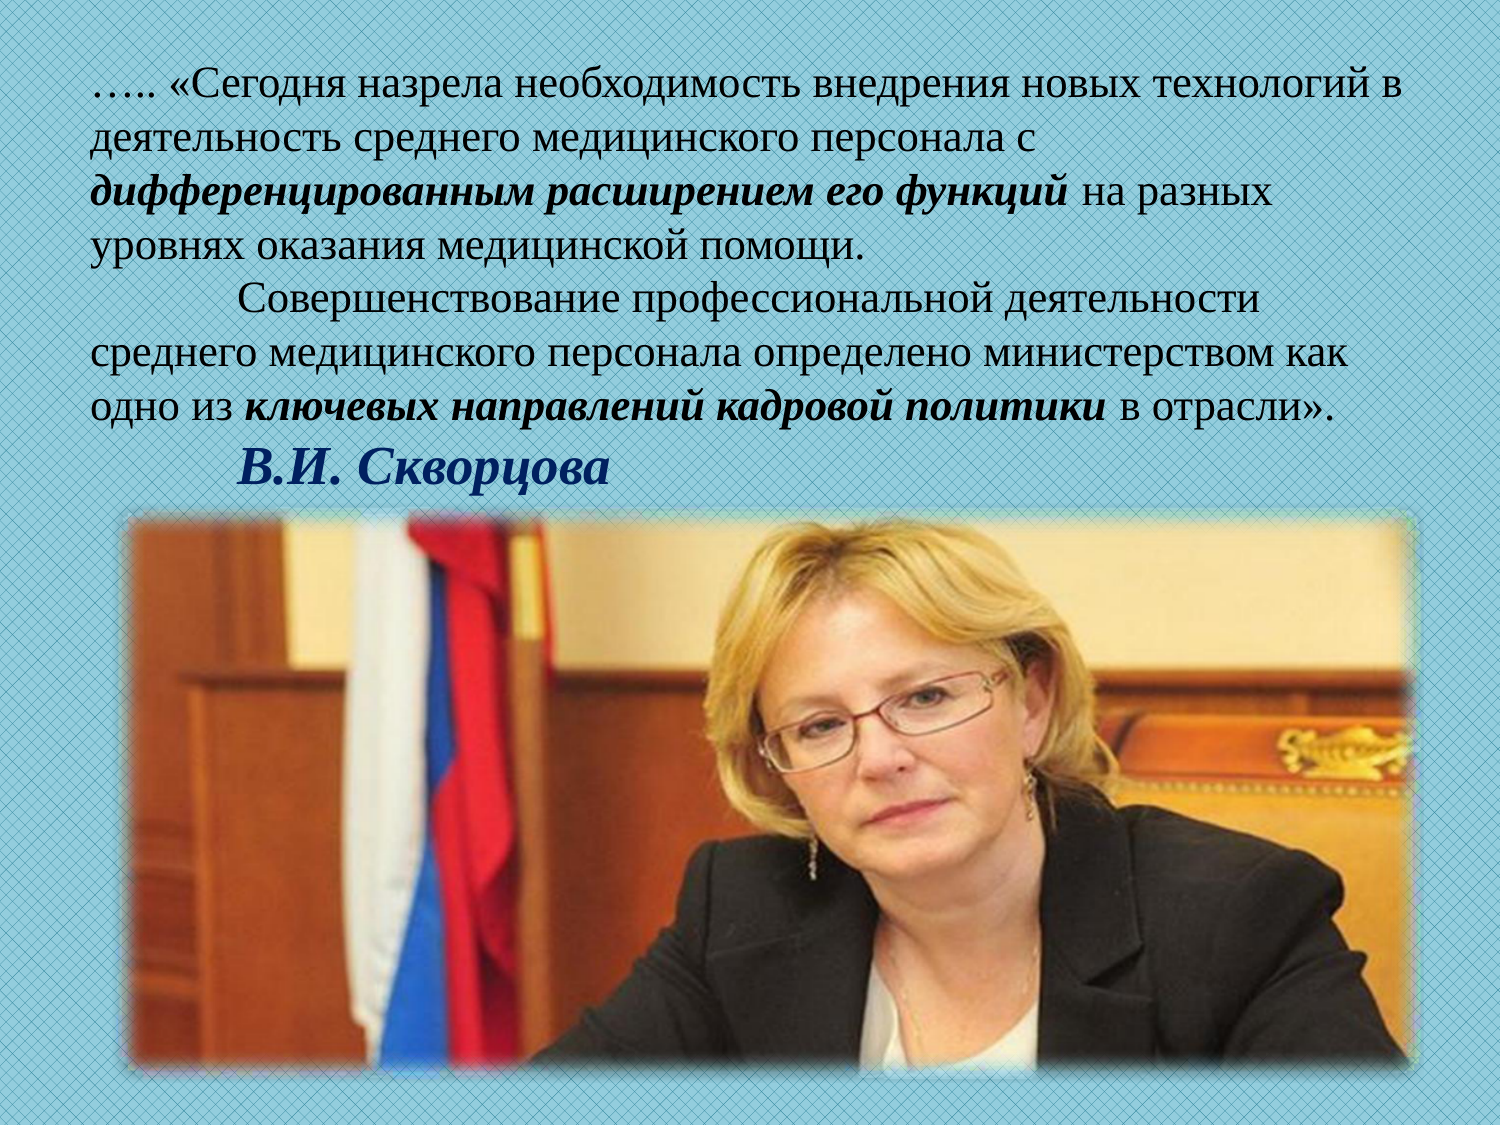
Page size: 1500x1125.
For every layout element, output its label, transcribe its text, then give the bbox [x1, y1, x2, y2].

title ….. «Сегодня назрела необходимость внедрения новых технологий в деятельность среднего медицинского персонала с дифференцированным расширением его функций на разных уровнях оказания медицинской помощи. Совершенствование профессиональной деятельности среднего медицинского персонала определено министерством как одно из ключевых направлений кадровой политики в отрасли». В.И. Скворцова [75, 45, 1425, 504]
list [111, 503, 1424, 1083]
